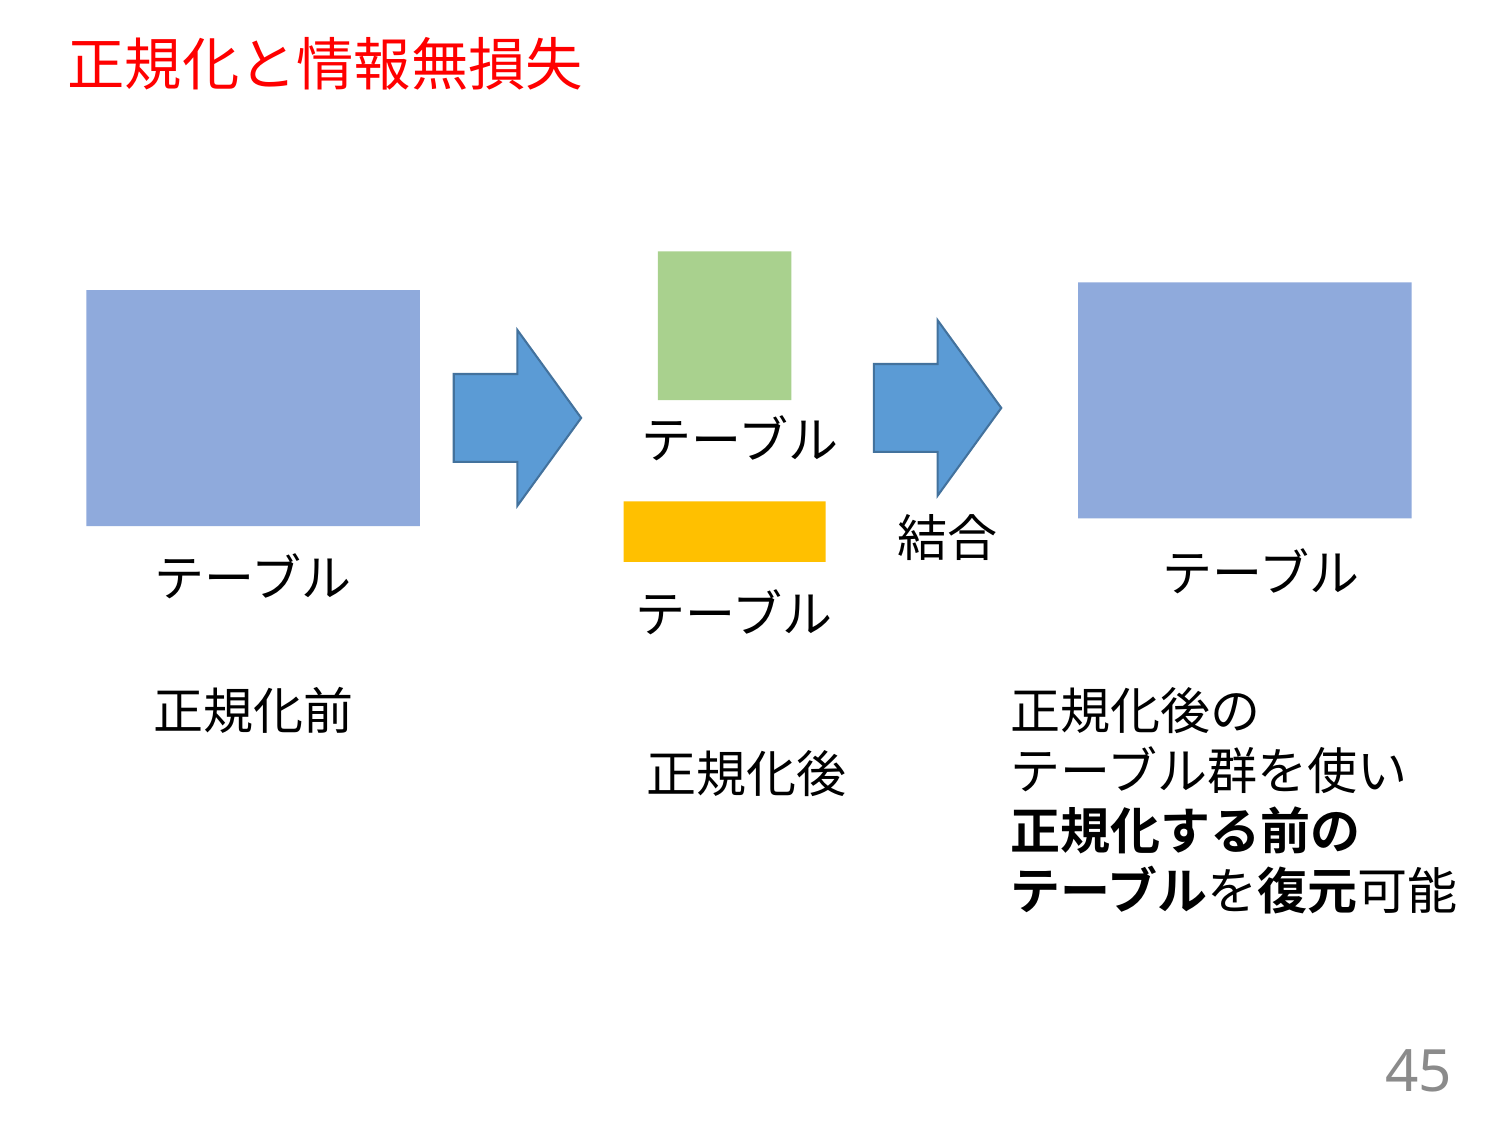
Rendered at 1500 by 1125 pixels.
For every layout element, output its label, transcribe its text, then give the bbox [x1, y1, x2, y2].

text_box 結合 [882, 499, 1013, 575]
text_box 正規化前 [138, 672, 369, 748]
text_box [872, 316, 1003, 499]
text_box [1077, 281, 1413, 519]
text_box [452, 326, 583, 509]
title 正規化と情報無損失 [52, 28, 1441, 106]
text_box 正規化後 [631, 735, 862, 811]
text_box 正規化後の テーブル群を使い 正規化する前の テーブルを復元可能 [995, 672, 1473, 928]
text_box テーブル [139, 538, 367, 614]
text_box [657, 250, 792, 401]
text_box [85, 289, 421, 527]
text_box テーブル [620, 575, 848, 650]
text_box テーブル [626, 401, 854, 477]
text_box テーブル [1147, 533, 1375, 609]
slide_number 45 [1129, 1042, 1467, 1103]
text_box [623, 500, 827, 563]
